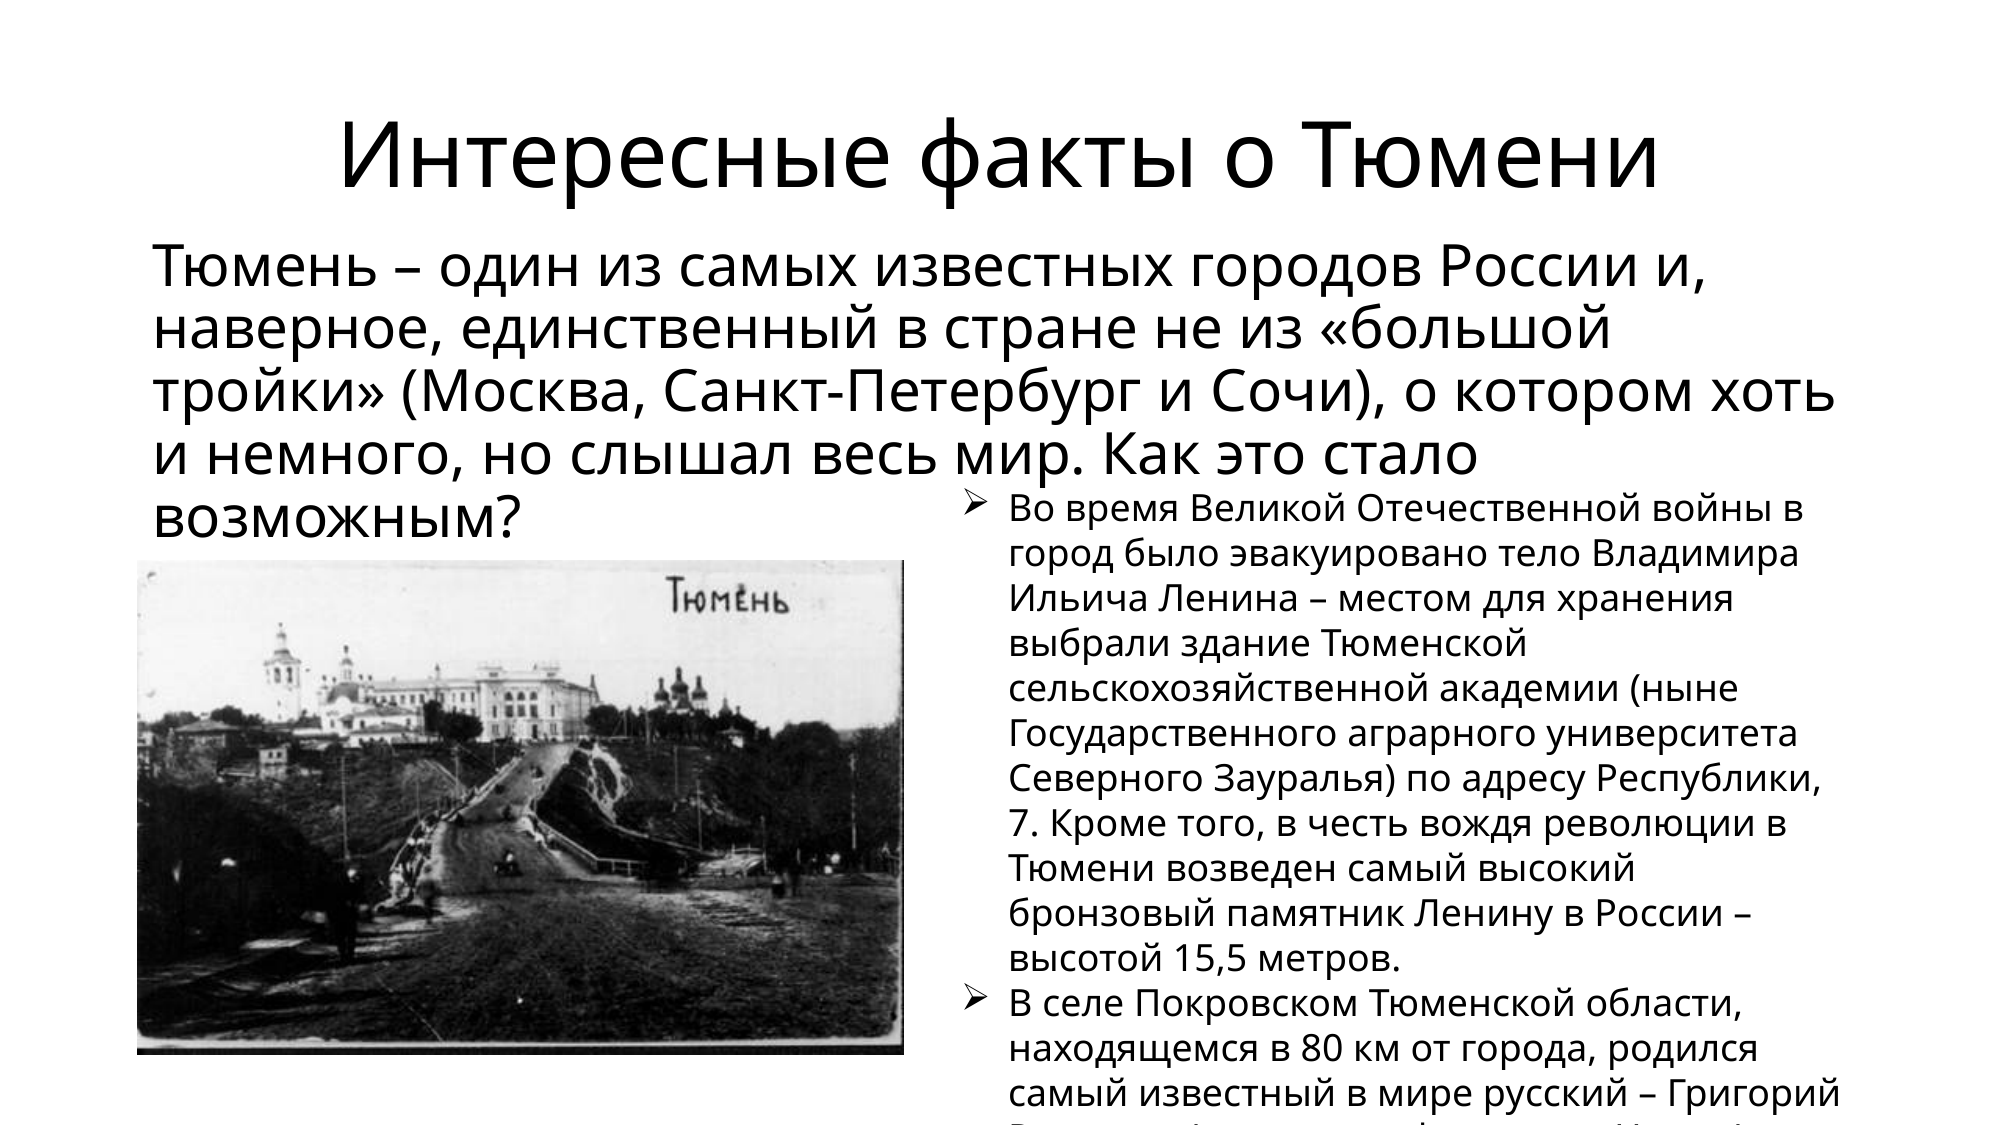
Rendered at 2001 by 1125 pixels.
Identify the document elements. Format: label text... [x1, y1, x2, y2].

text_box Во время Великой Отечественной войны в город было эвакуировано тело Владимира Ильича Ленина – местом для хранения выбрали здание Тюменской сельскохозяйственной академии (ныне Государственного аграрного университета Северного Зауралья) по адресу Республики, 7. Кроме того, в честь вождя революции в Тюмени возведен самый высокий бронзовый памятник Ленину в России – высотой 15,5 метров. В селе Покровском Тюменской области, находящемся в 80 км от города, родился самый известный в мире русский – Григорий Распутин (настоящая фамилия – Новых). Тюмень – первый русский город в Сибири. Он был основан в 1586 году. Ранее здесь располагался город Чинги-Тура, столица могущественного в XV–XVI веках Сибирского ханства. [946, 476, 1863, 1125]
list Тюмень – один из самых известных городов России и, наверное, единственный в стране не из «большой тройки» (Москва, Санкт-Петербург и Сочи), о котором хоть и немного, но слышал весь мир. Как это стало возможным? [137, 228, 1863, 1067]
picture [137, 560, 904, 1055]
title Интересные факты о Тюмени [137, 49, 1863, 228]
